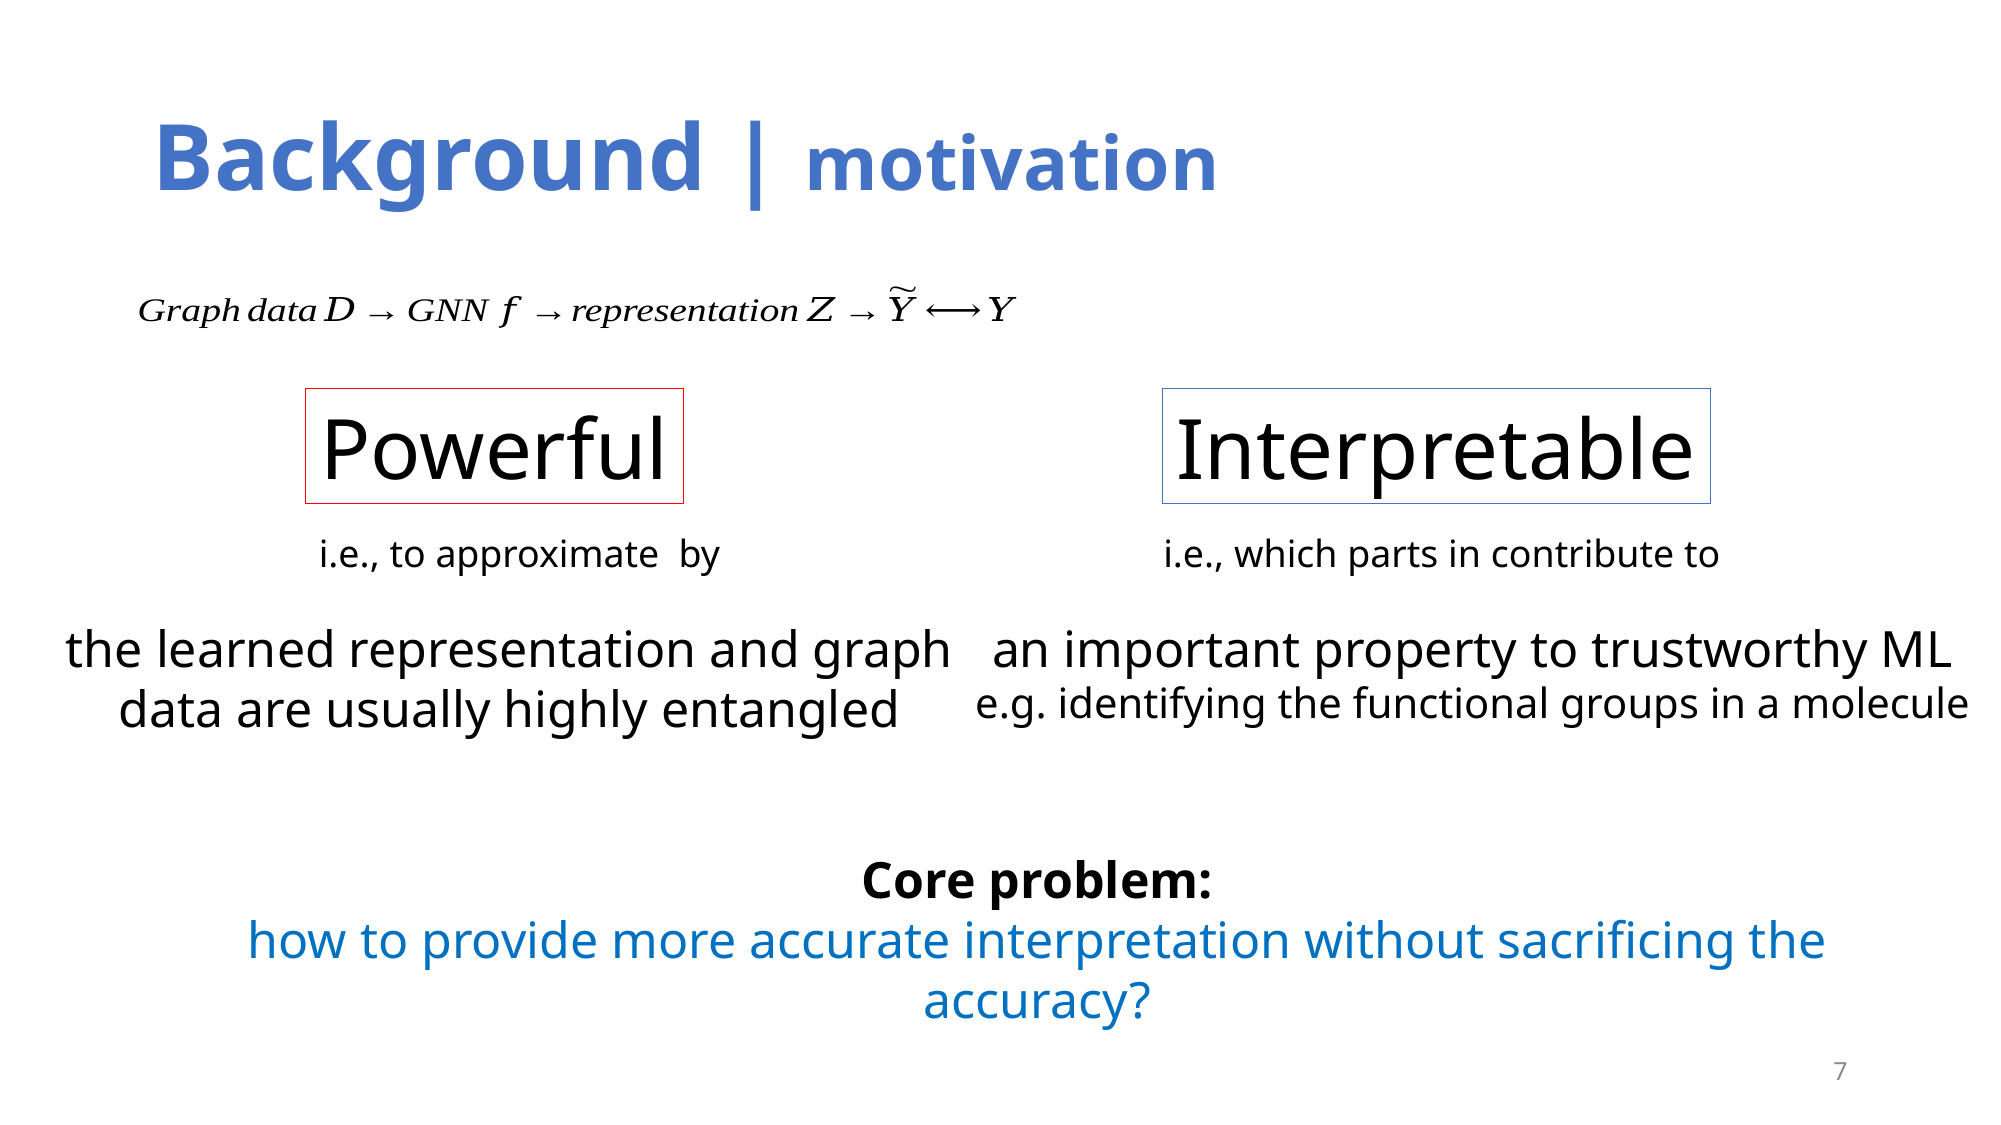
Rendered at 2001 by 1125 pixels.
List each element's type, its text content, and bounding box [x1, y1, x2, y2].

text_box an important property to trustworthy ML e.g. ﻿identifying the functional groups in a molecule [979, 609, 1985, 735]
text_box the learned representation and graph data are usually highly entangled [40, 609, 979, 745]
title Background | motivation [137, 52, 1863, 270]
text_box Powerful [305, 388, 684, 504]
text_box Interpretable [1162, 388, 1711, 504]
slide_number 7 [1412, 1042, 1863, 1103]
text_box Core problem: how to provide more accurate interpretation without sacrificing the accuracy? [123, 841, 1877, 1037]
